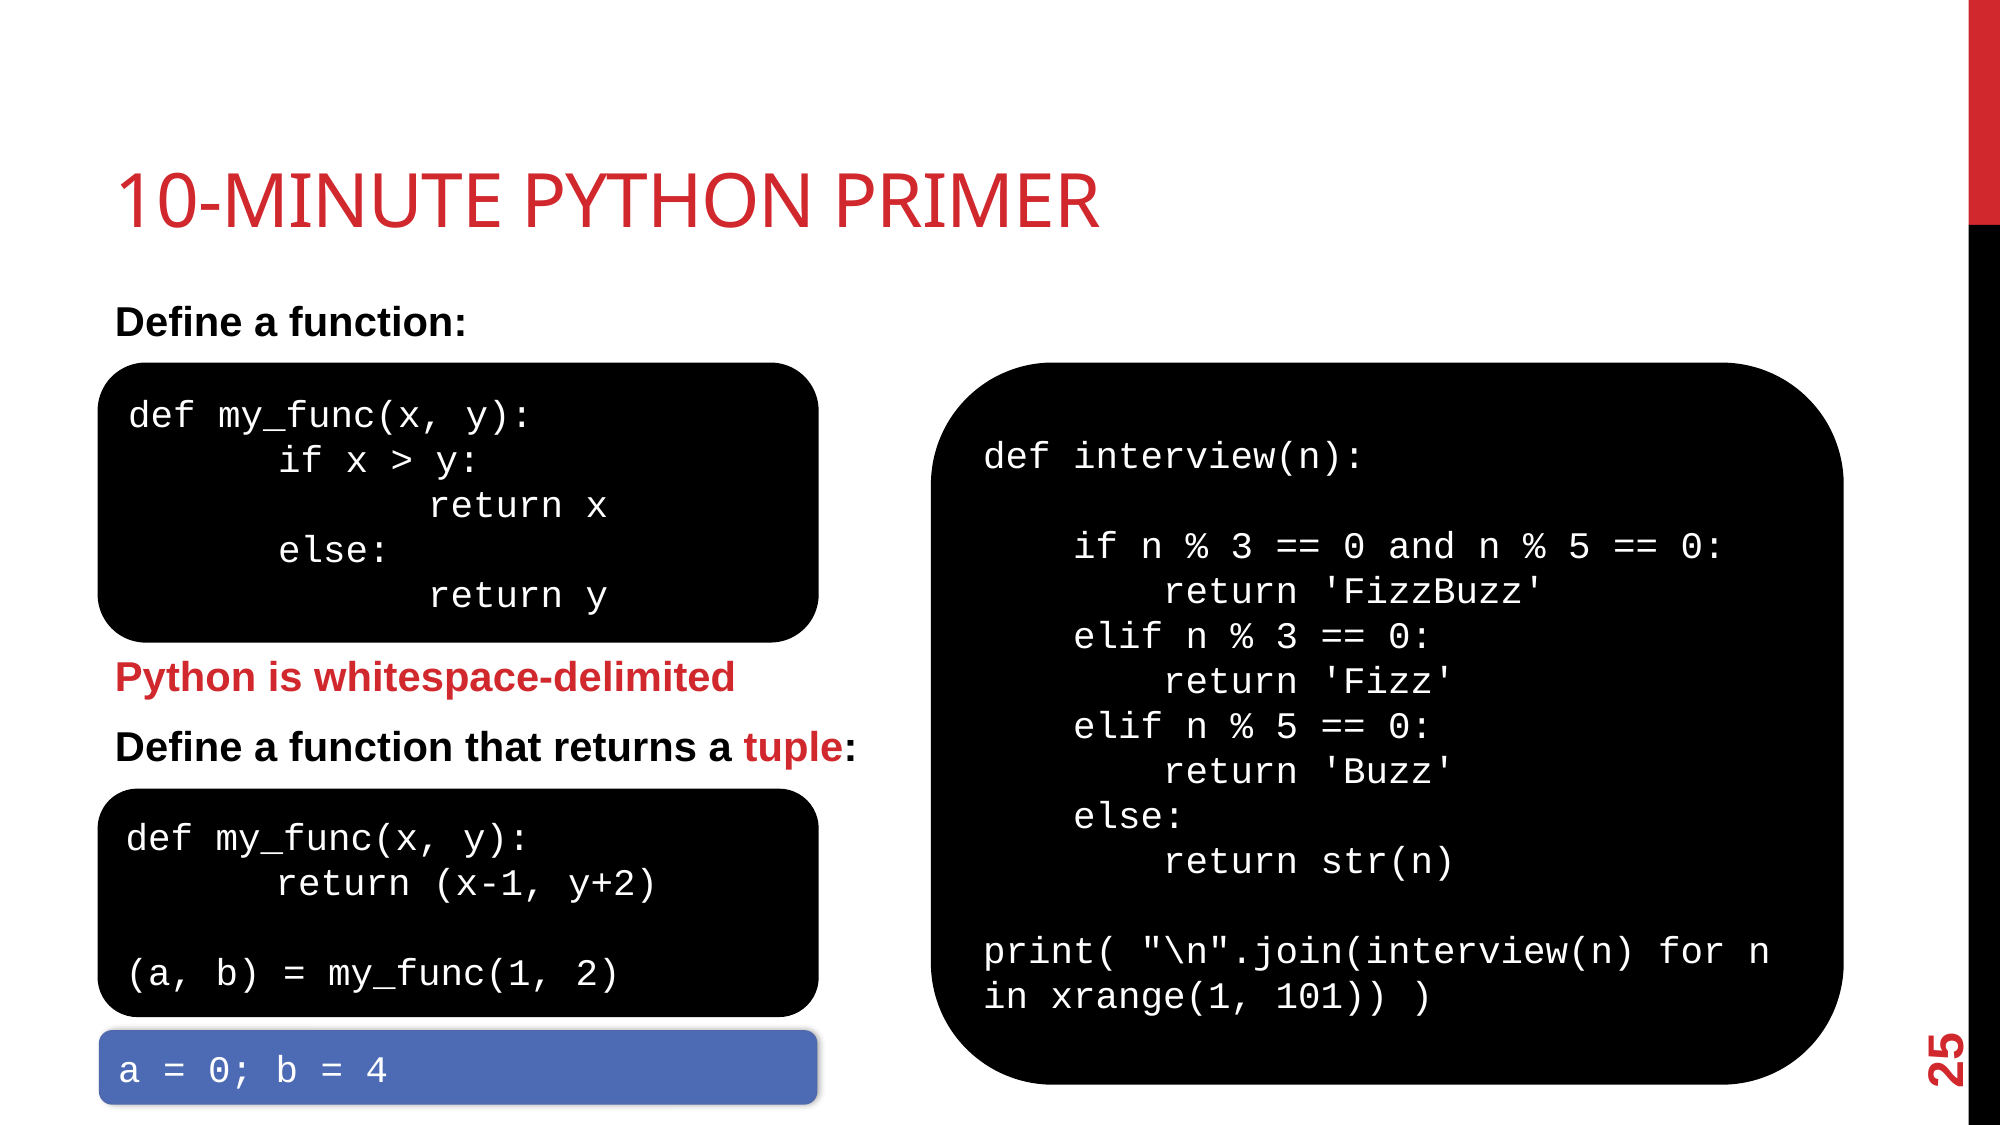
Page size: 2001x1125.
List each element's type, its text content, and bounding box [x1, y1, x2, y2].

slide_number 25 [1903, 887, 1984, 1104]
list Define a function: Python is whitespace-delimited Define a function that returns a tuple: [99, 287, 1767, 1005]
title 10-minute Python primer [99, 25, 1367, 250]
text_box a = 0; b = 4 [98, 1030, 818, 1105]
text_box def my_func(x, y): if x > y: return x else: return y [97, 362, 819, 643]
text_box def my_func(x, y): return (x-1, y+2) (a, b) = my_func(1, 2) [97, 788, 819, 1018]
text_box def interview(n): if n % 3 == 0 and n % 5 == 0: return 'FizzBuzz' elif n % 3 == 0: return 'Fizz' elif n % 5 == 0: return 'Buzz' else: return str(n) print( "\n".join(interview(n) for n in xrange(1, 101)) ) [930, 362, 1844, 1085]
